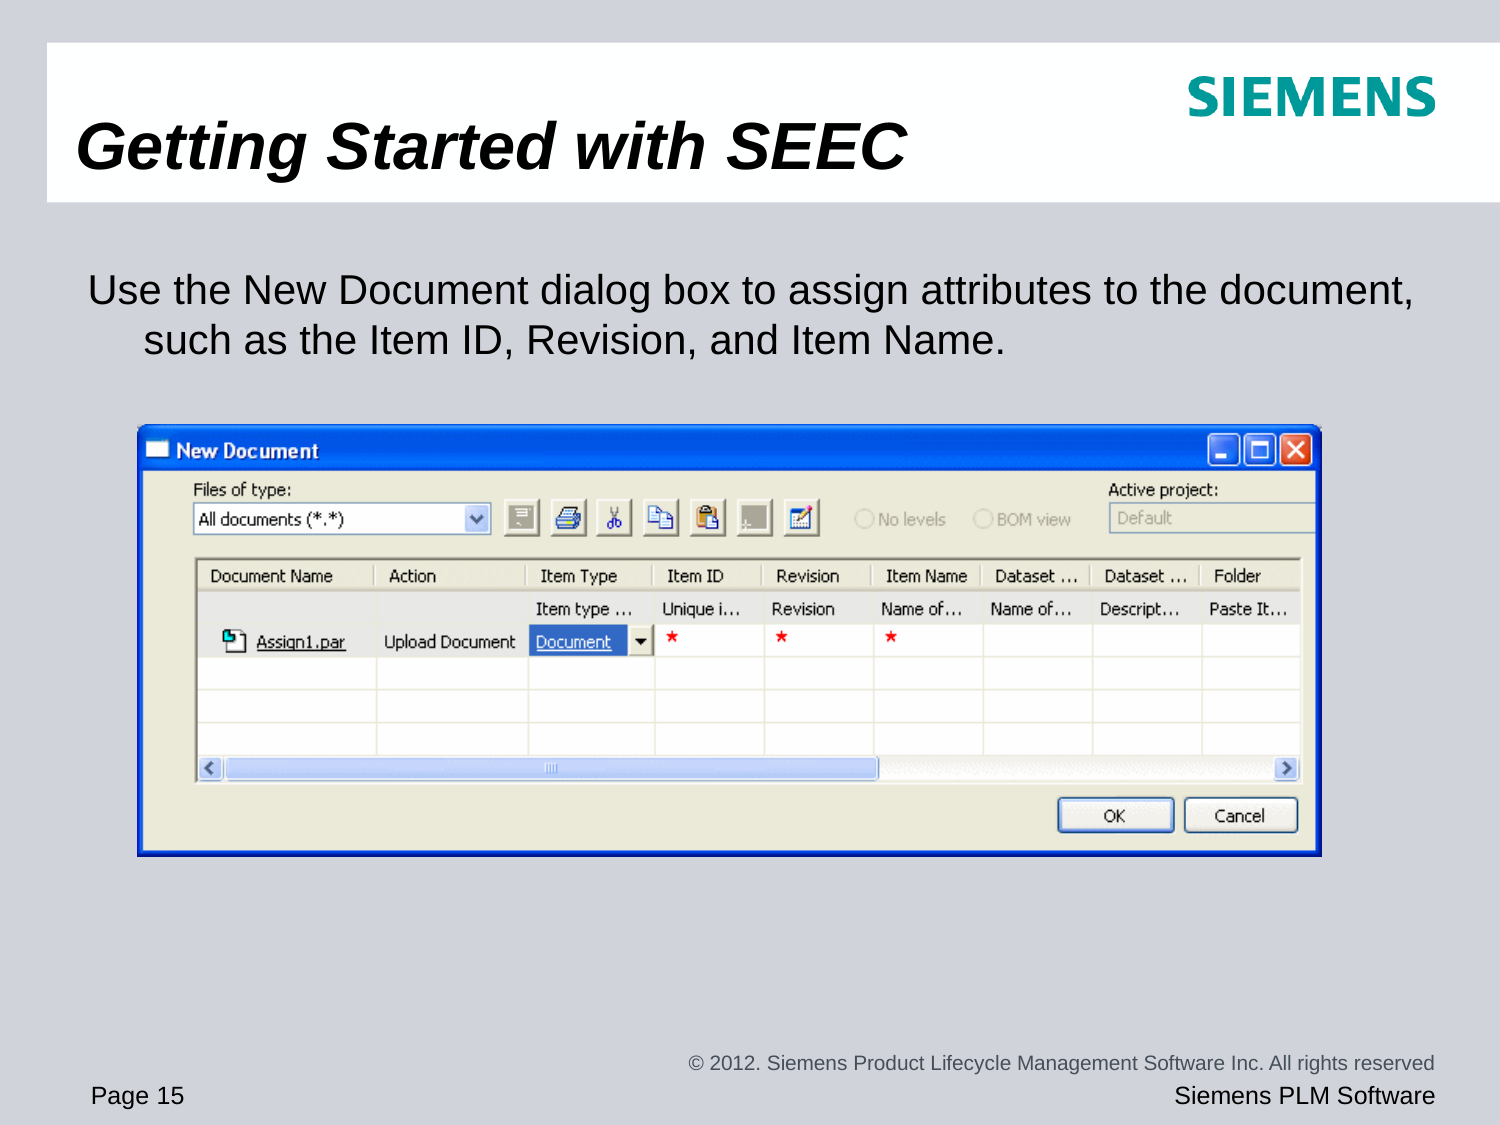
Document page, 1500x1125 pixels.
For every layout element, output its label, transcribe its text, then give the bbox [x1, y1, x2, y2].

picture [137, 424, 1323, 857]
list Use the New Document dialog box to assign attributes to the document, such as the Item ID, Revision, and Item Name. [87, 262, 1438, 1013]
picture [1181, 69, 1444, 123]
title Getting Started with SEEC [74, 49, 1095, 183]
